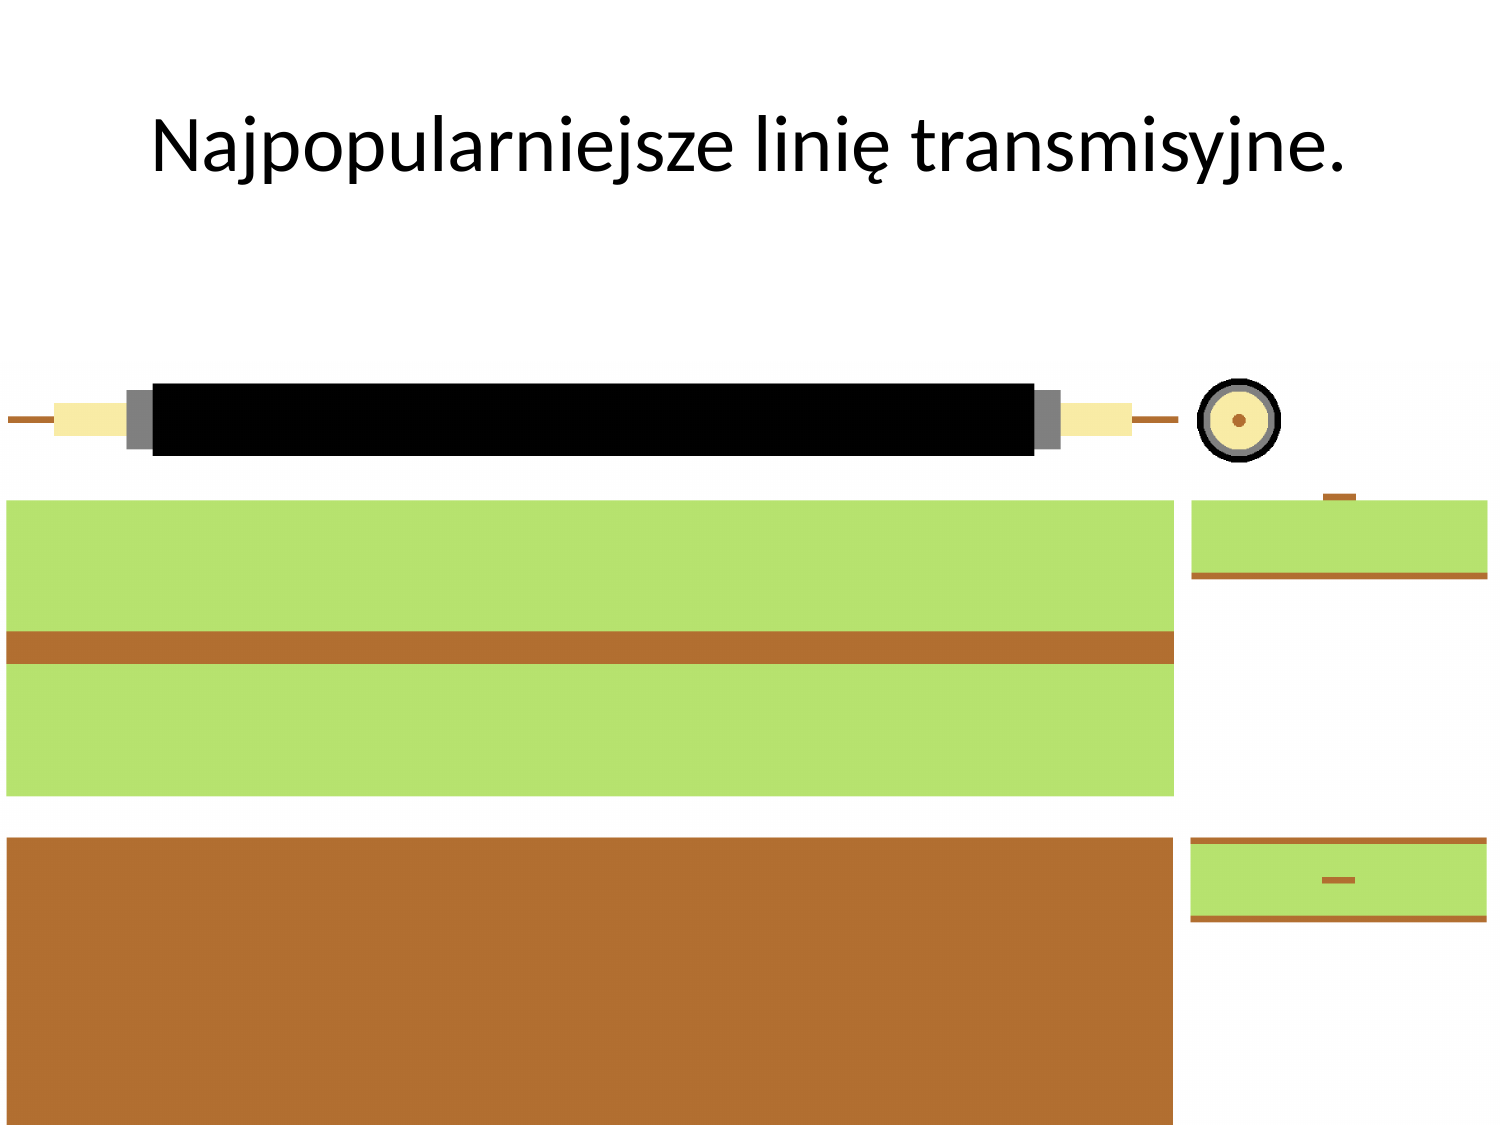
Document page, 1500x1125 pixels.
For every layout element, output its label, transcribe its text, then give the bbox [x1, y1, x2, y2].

picture [0, 361, 1500, 1125]
title Najpopularniejsze linię transmisyjne. [75, 45, 1425, 233]
